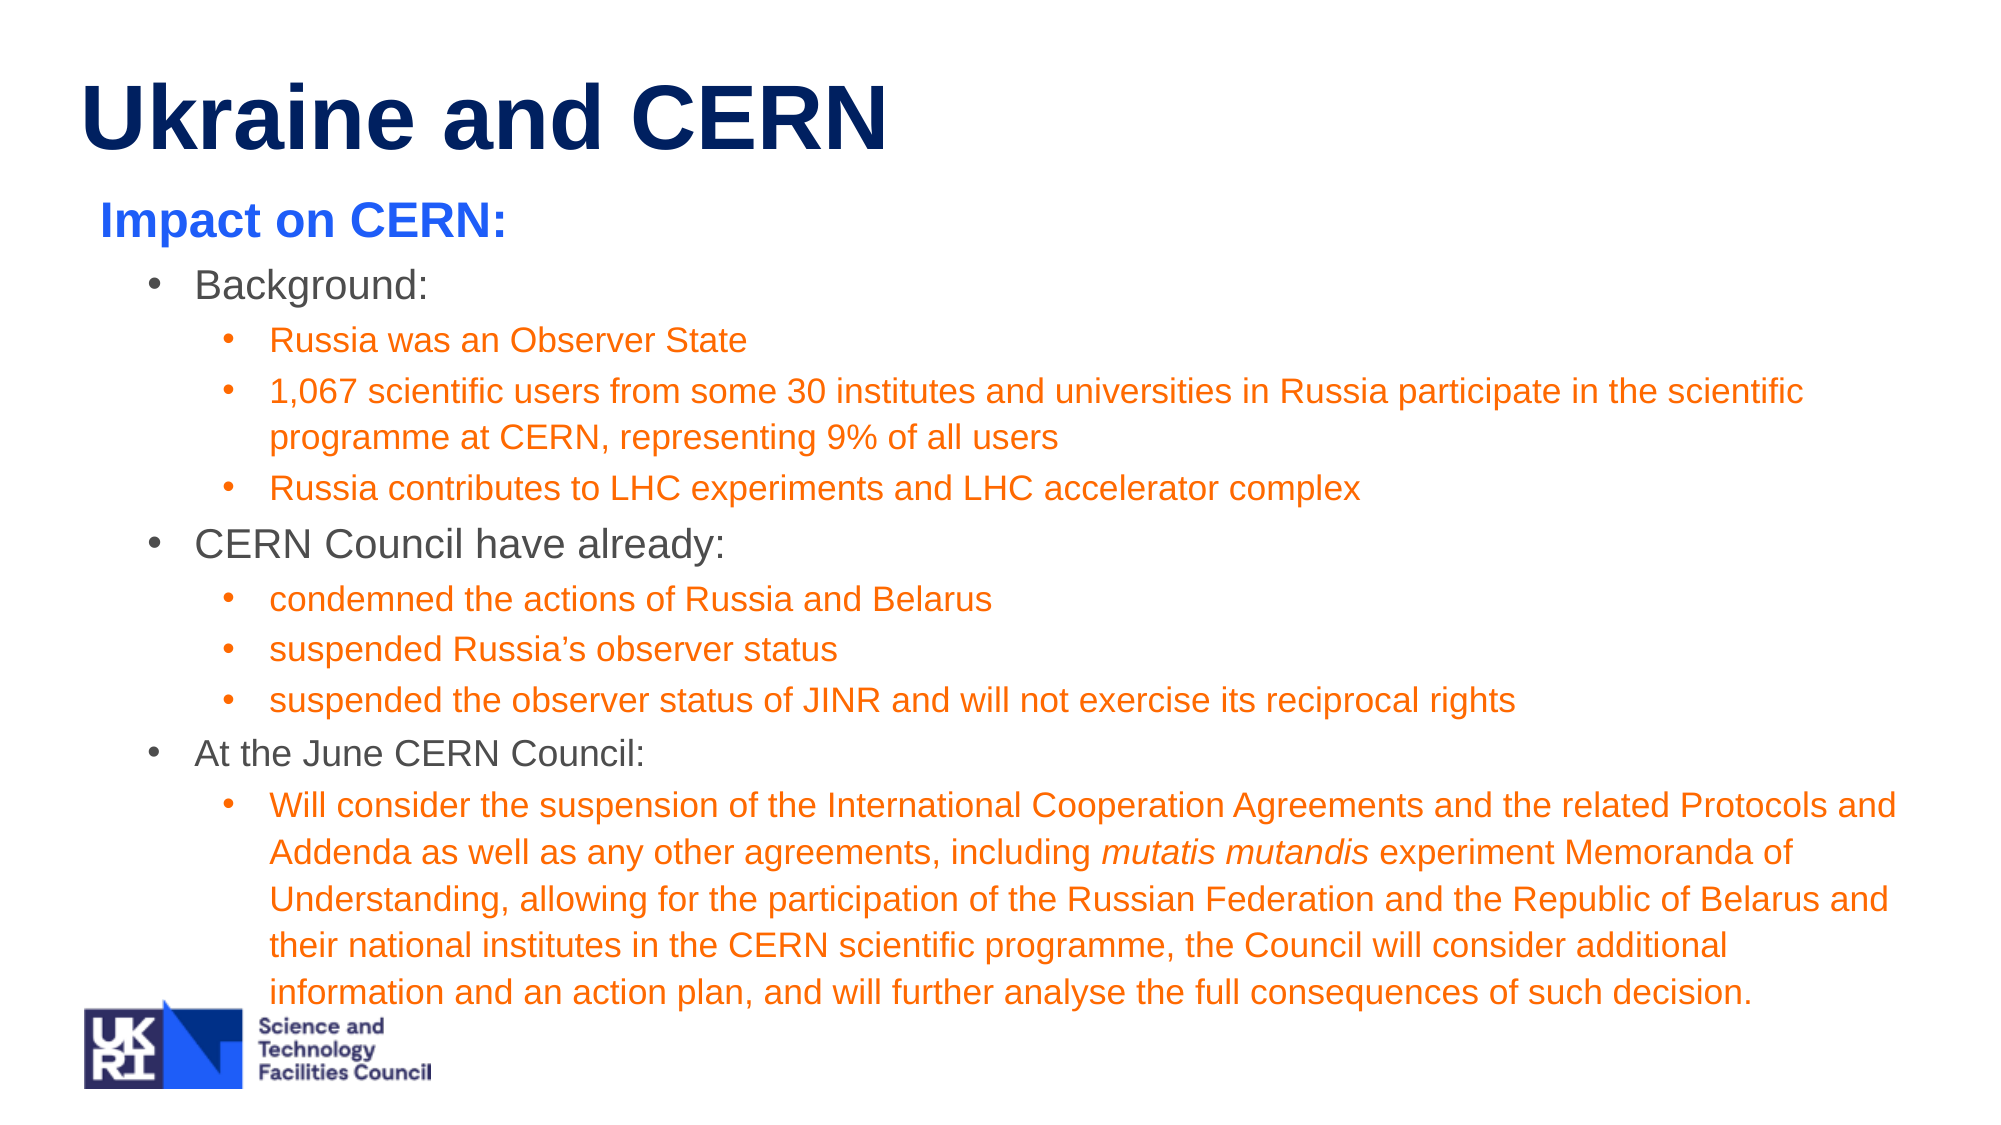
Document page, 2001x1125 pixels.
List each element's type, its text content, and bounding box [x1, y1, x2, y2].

text_box Impact on CERN: Background: Russia was an Observer State 1,067 scientific users from some 30 institutes and universities in Russia participate in the scientific programme at CERN, representing 9% of all users Russia contributes to LHC experiments and LHC accelerator complex CERN Council have already: condemned the actions of Russia and Belarus suspended Russia’s observer status suspended the observer status of JINR and will not exercise its reciprocal rights At the June CERN Council: Will consider the suspension of the International Cooperation Agreements and the related Protocols and Addenda as well as any other agreements, including mutatis mutandis experiment Memoranda of Understanding, allowing for the participation of the Russian Federation and the Republic of Belarus and their national institutes in the CERN scientific programme, the Council will consider additional information and an action plan, and will further analyse the full consequences of such decision. [85, 179, 1914, 1125]
text_box Ukraine and CERN [66, 50, 1914, 175]
